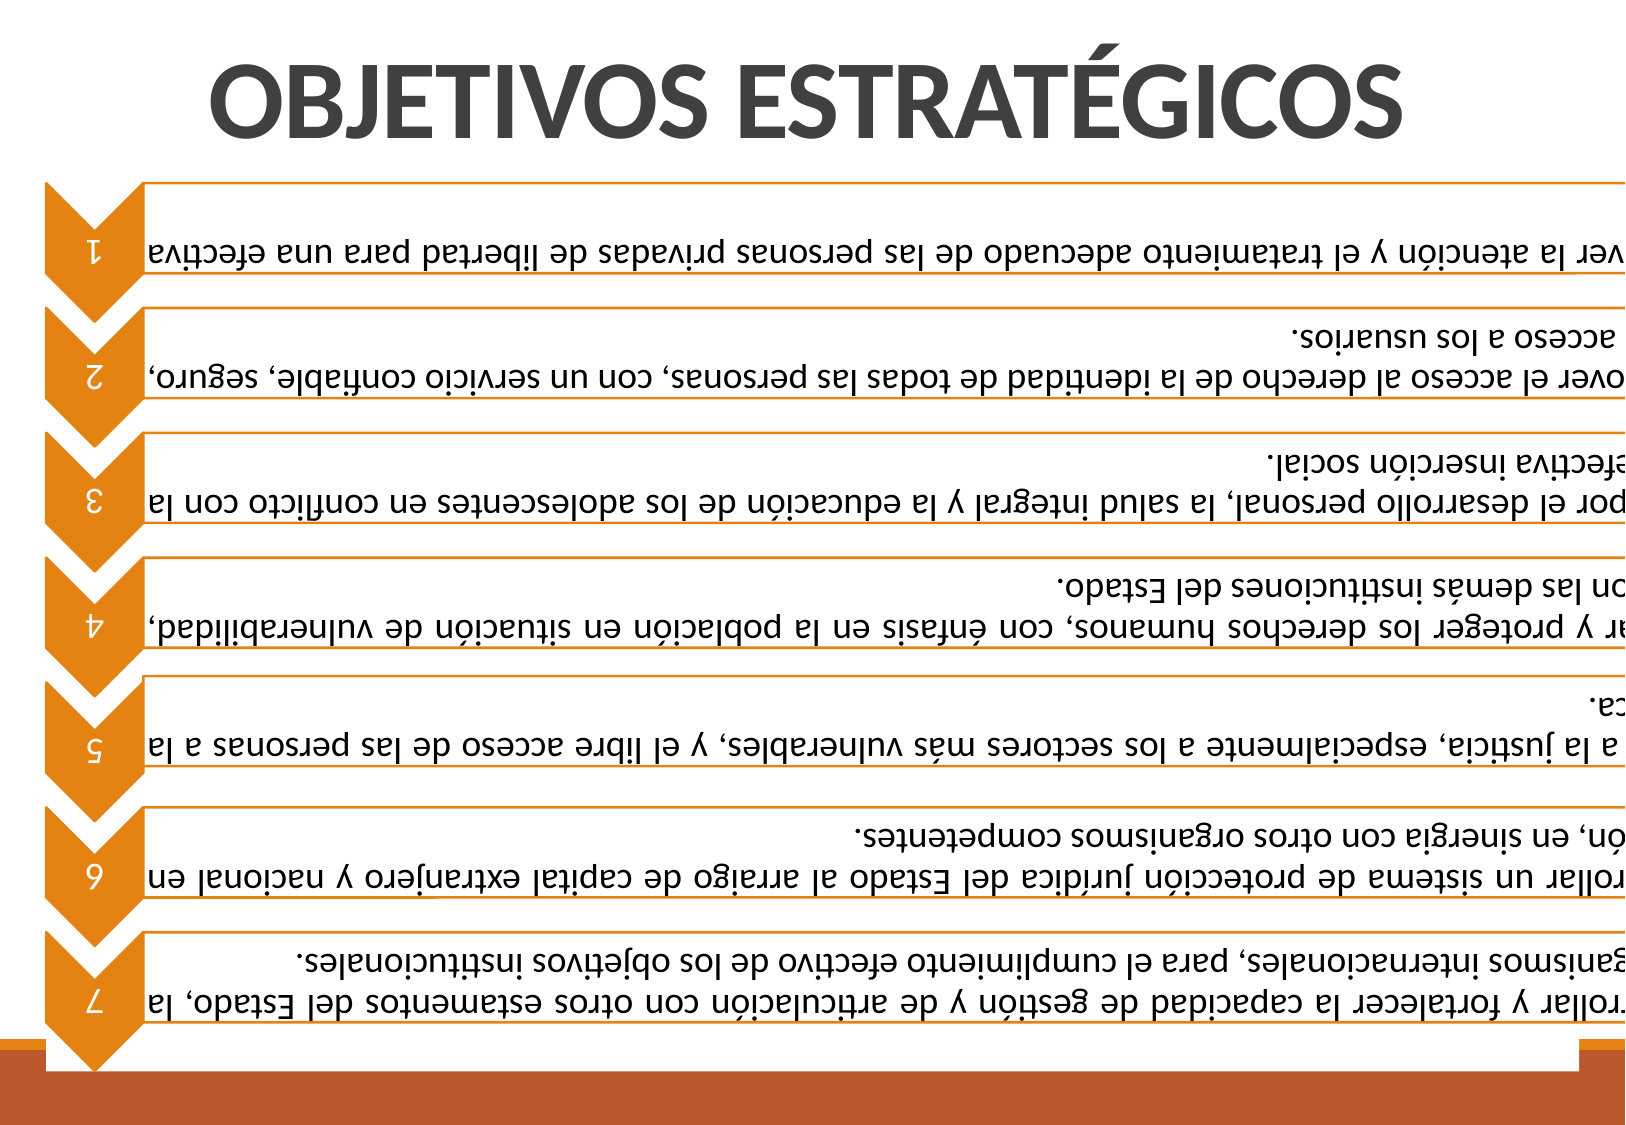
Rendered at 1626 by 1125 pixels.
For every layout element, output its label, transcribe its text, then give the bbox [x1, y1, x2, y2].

text_box OBJETIVOS ESTRATÉGICOS [25, 32, 1589, 176]
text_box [45, 181, 1580, 1072]
